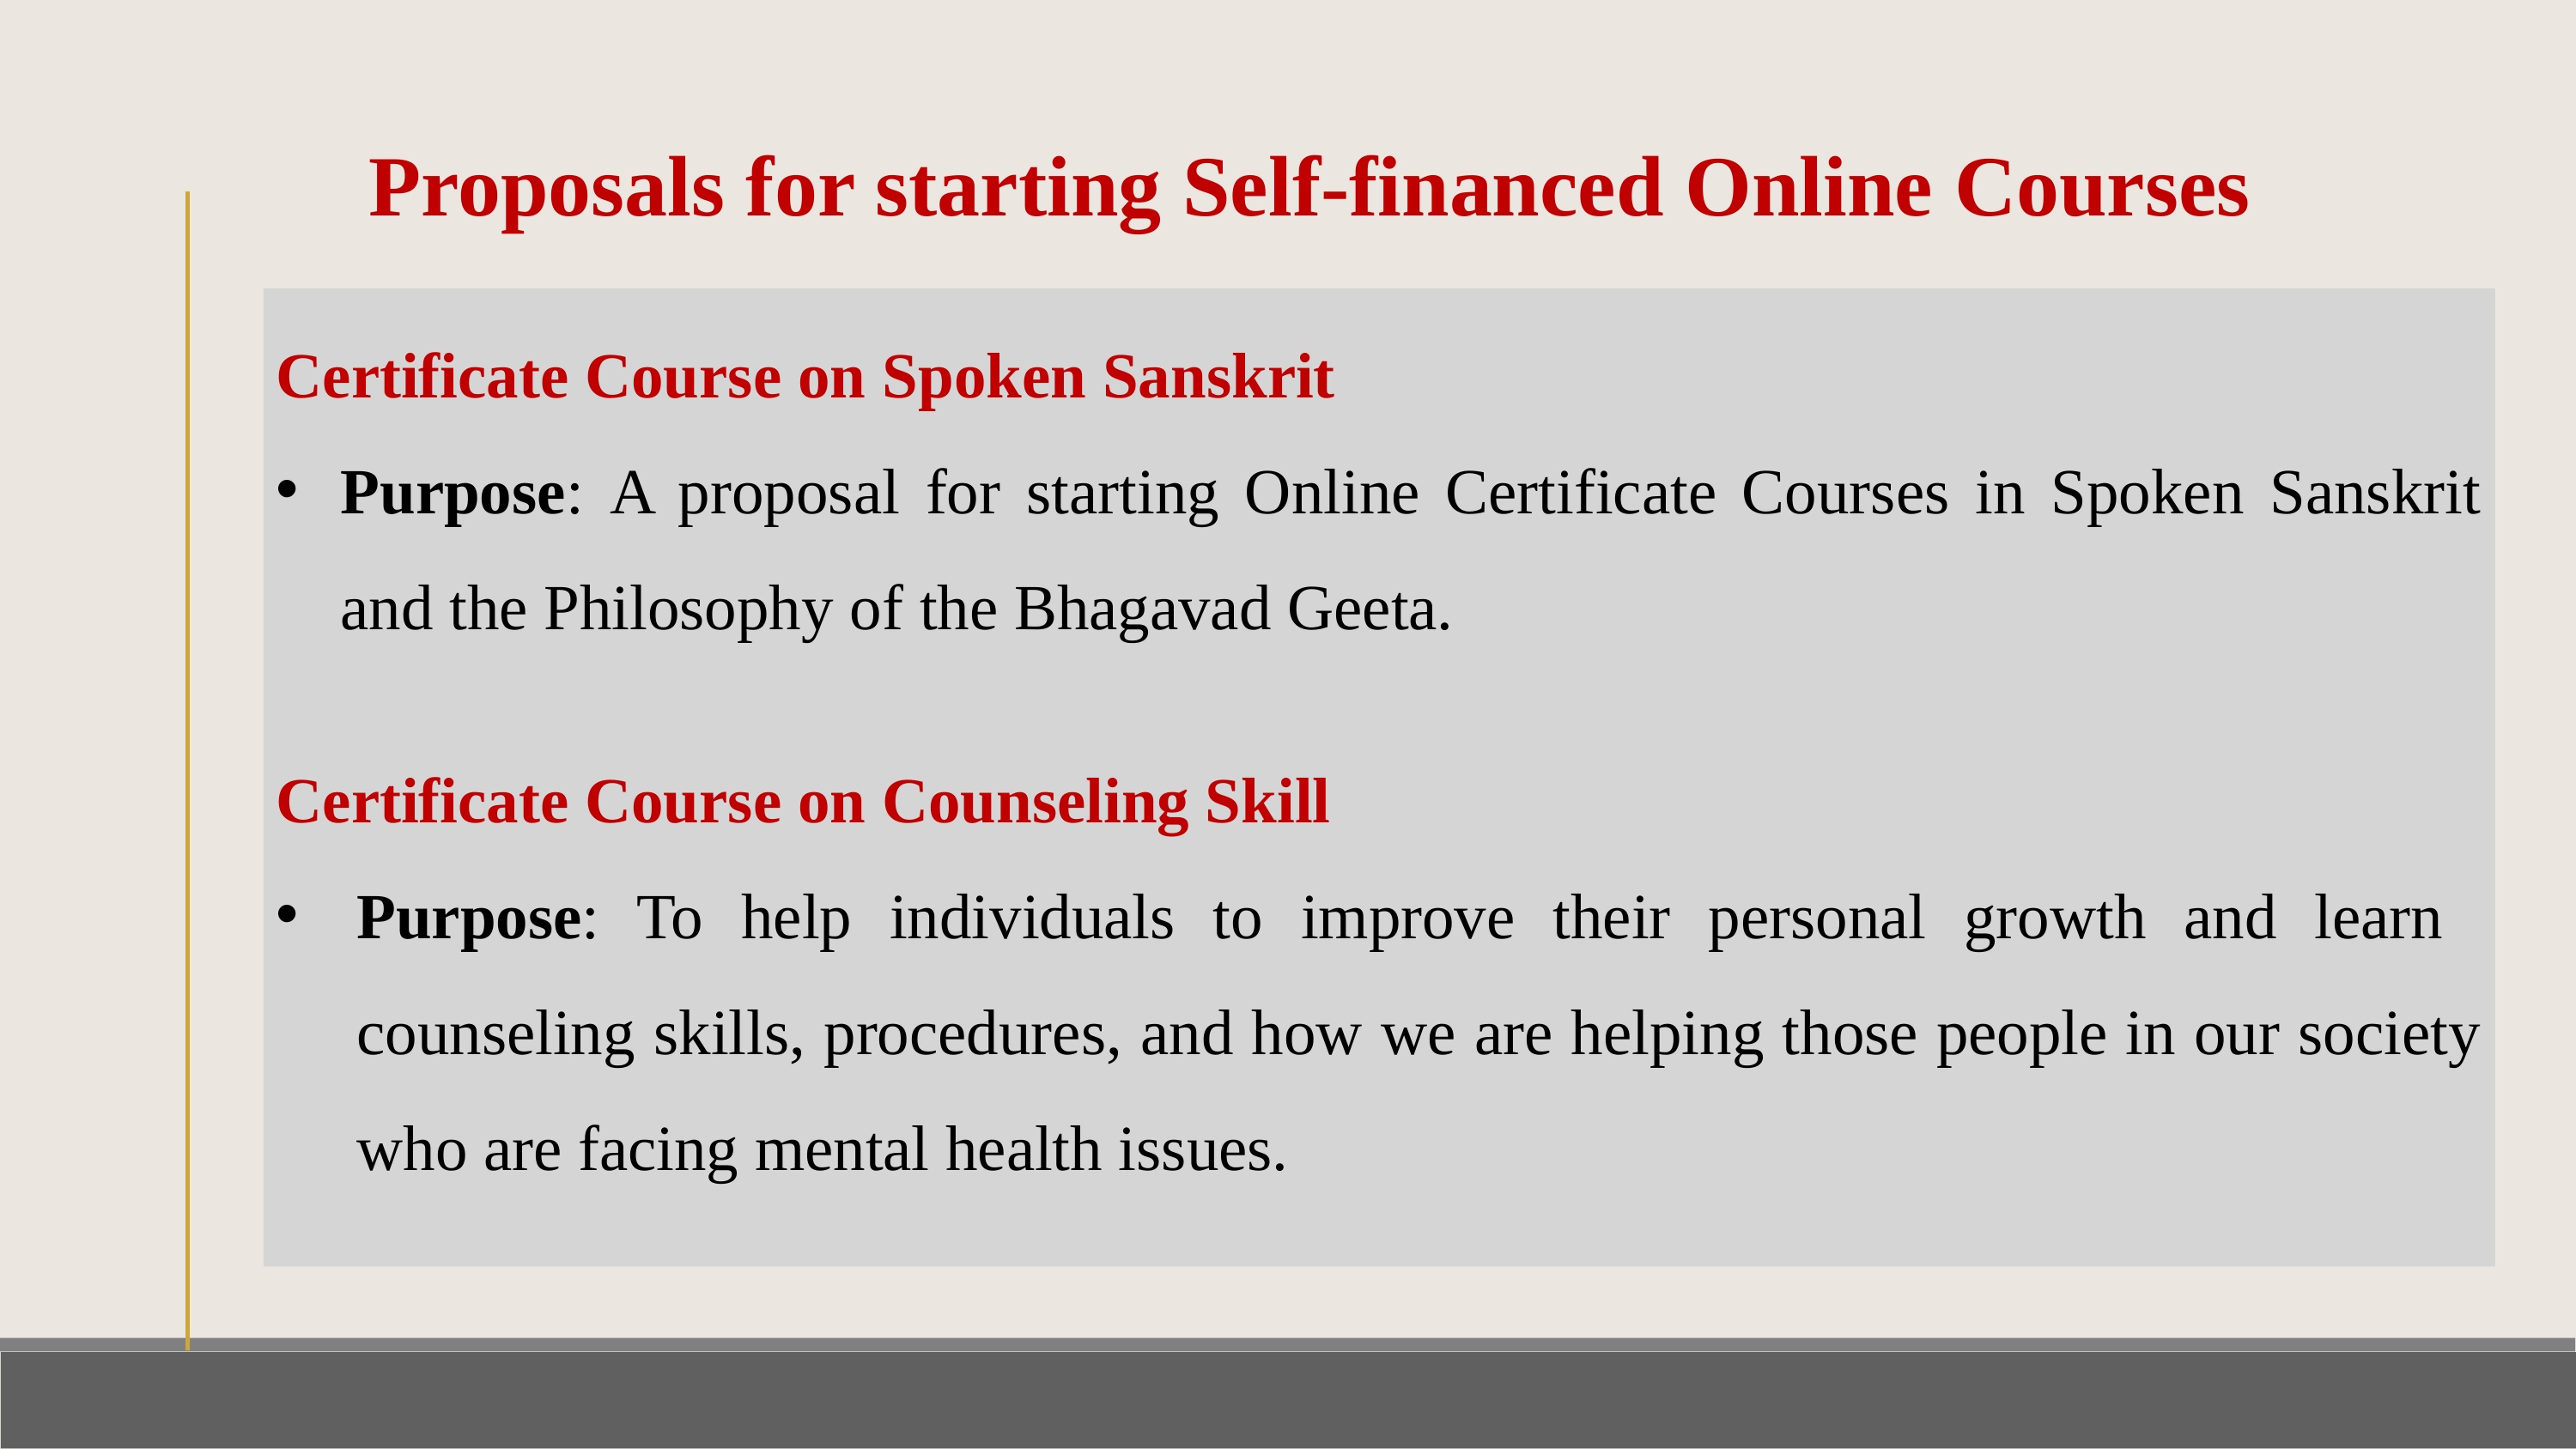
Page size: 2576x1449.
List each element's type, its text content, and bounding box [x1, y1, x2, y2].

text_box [80, 191, 201, 1351]
text_box Certificate Course on Spoken Sanskrit Purpose: A proposal for starting Online Certificate Courses in Spoken Sanskrit and the Philosophy of the Bhagavad Geeta. Certificate Course on Counseling Skill Purpose: To help individuals to improve their personal growth and learn counseling skills, procedures, and how we are helping those people in our society who are facing mental health issues. [263, 288, 2495, 1267]
text_box Proposals for starting Self-financed Online Courses [185, 123, 2436, 239]
